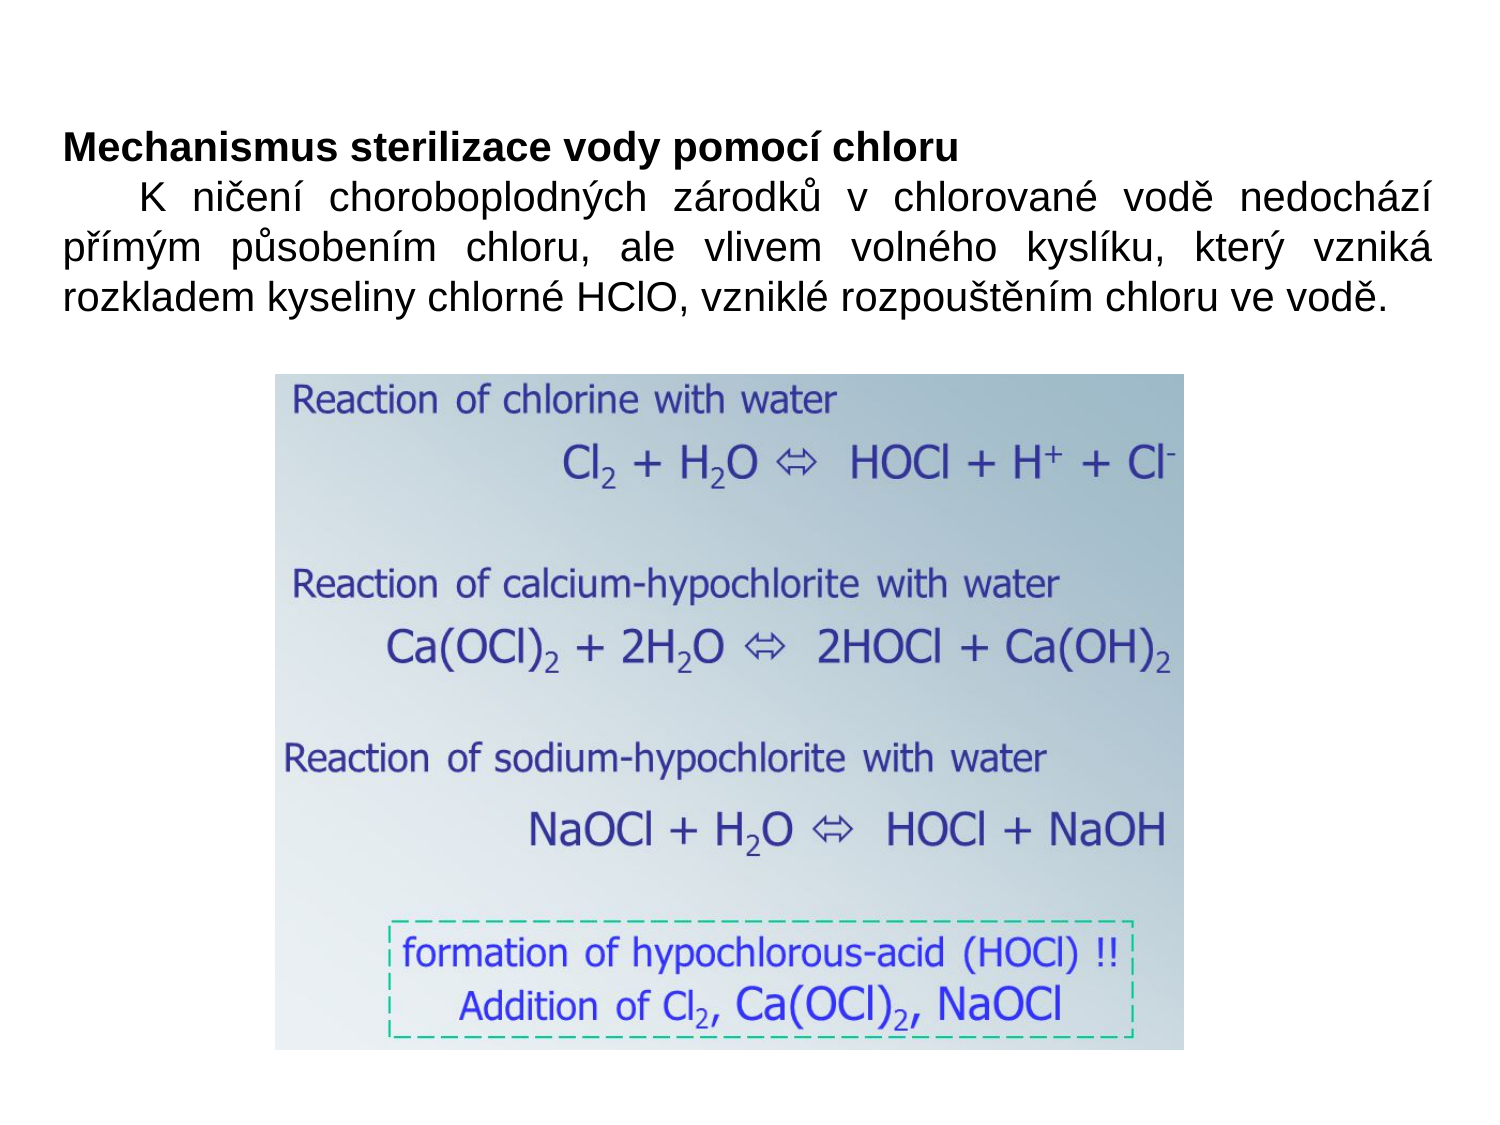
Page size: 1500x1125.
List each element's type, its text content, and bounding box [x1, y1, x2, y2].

text_box Mechanismus sterilizace vody pomocí chloru K ničení choroboplodných zárodků v chlorované vodě nedochází přímým působením chloru, ale vlivem volného kyslíku, který vzniká rozkladem kyseliny chlorné HClO, vzniklé rozpouštěním chloru ve vodě. [47, 112, 1448, 328]
picture [274, 374, 1184, 1050]
